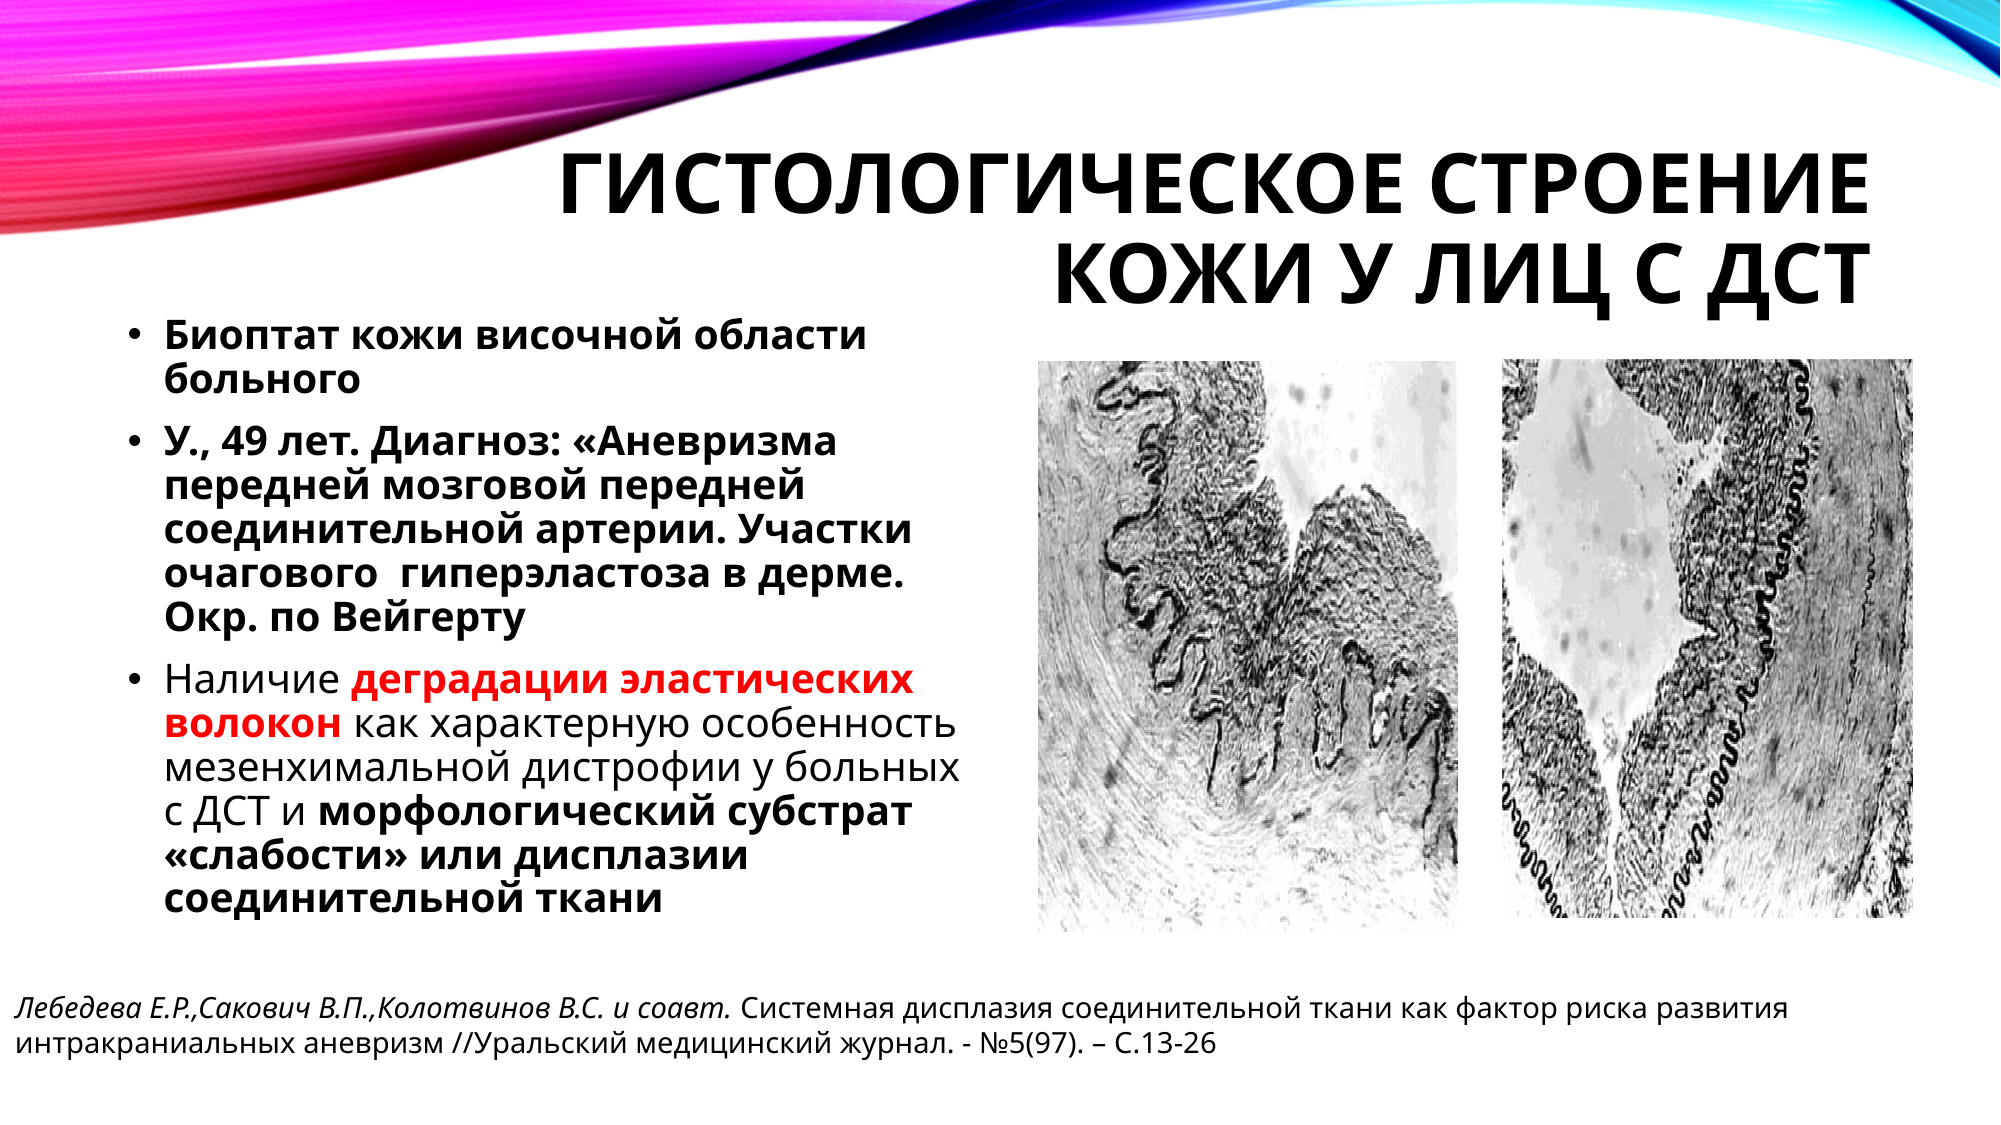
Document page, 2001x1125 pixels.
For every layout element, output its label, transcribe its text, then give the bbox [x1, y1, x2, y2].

picture [1910, 0, 2000, 45]
picture [0, 0, 2000, 237]
list Биоптат кожи височной области больного У., 49 лет. Диагноз: «Аневризма передней мозговой передней соединительной артерии. Участки очагового гиперэластоза в дерме. Окр. по Вейгерту Наличие деградации эластических волокон как характерную особенность мезенхимальной дистрофии у больных с ДСТ и морфологический субстрат «слабости» или дисплазии соединительной ткани [112, 306, 988, 967]
picture [1890, 0, 2000, 75]
title Гистологическое строение кожи у лиц с дст [474, 125, 1888, 338]
text_box Лебедева Е.Р.,Сакович В.П.,Колотвинов В.С. и соавт. Системная дисплазия соединительной ткани как фактор риска развития интракраниальных аневризм //Уральский медицинский журнал. - №5(97). – С.13-26 [0, 981, 1987, 1067]
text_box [1038, 359, 1913, 933]
